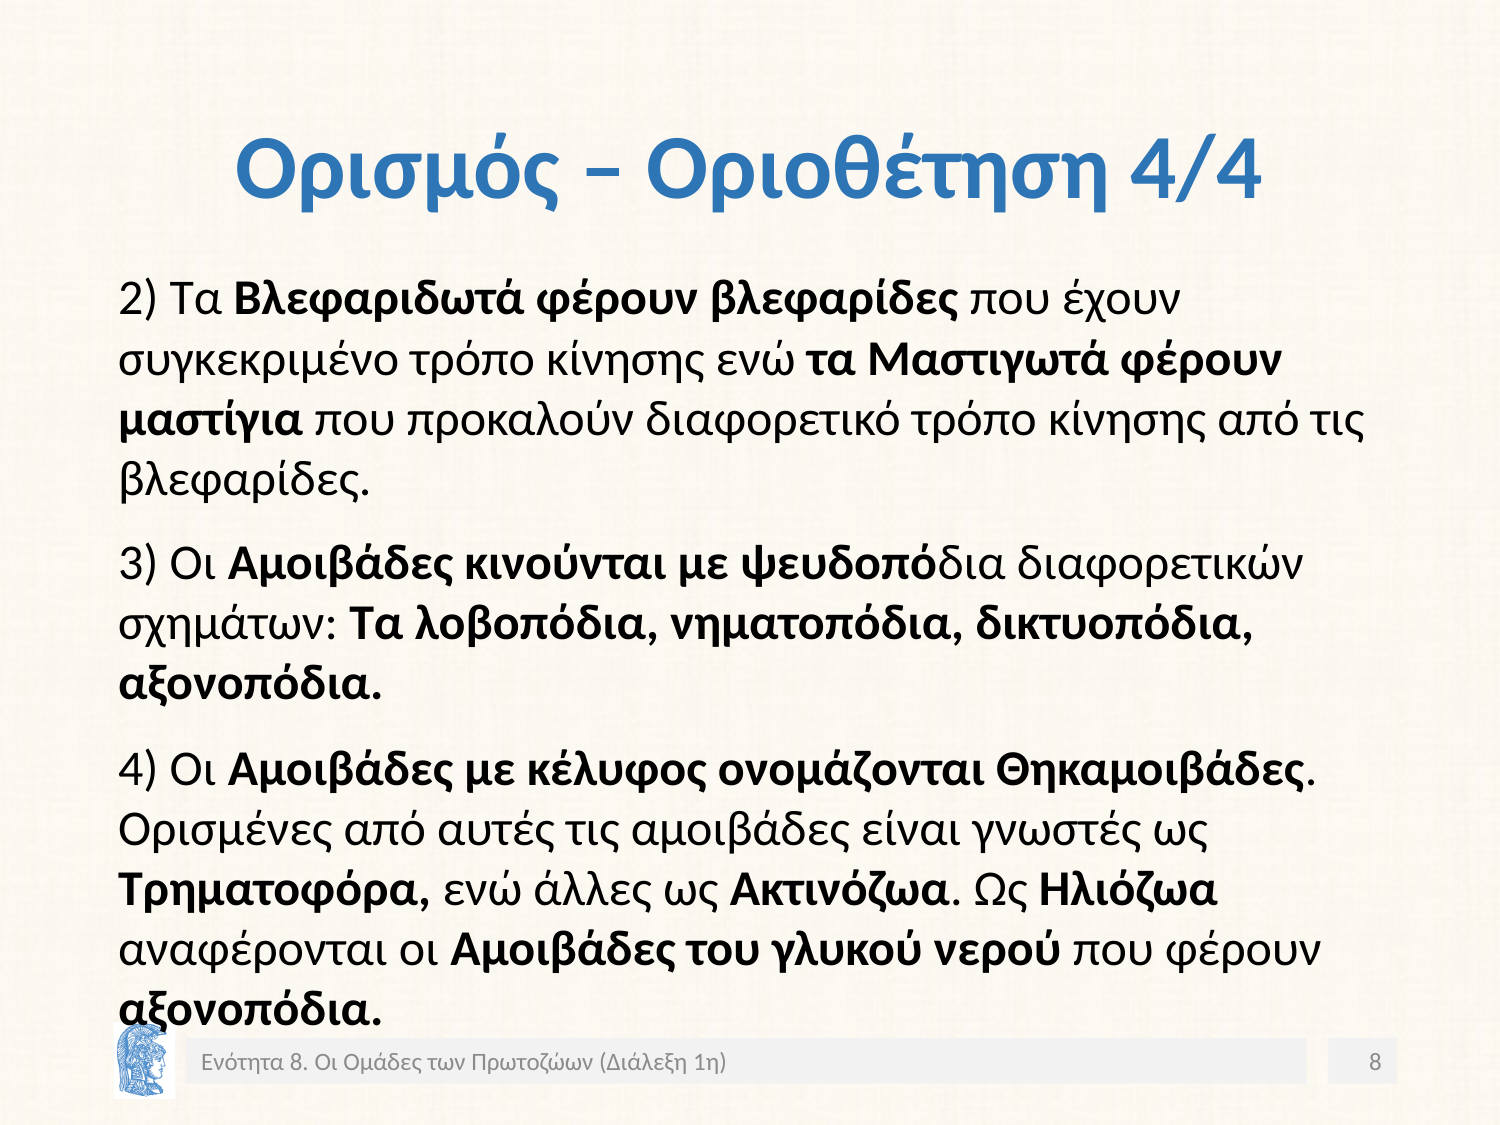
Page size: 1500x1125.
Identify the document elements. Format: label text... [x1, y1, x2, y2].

list 2) Τα Βλεφαριδωτά φέρουν βλεφαρίδες που έχουν συγκεκριμένο τρόπο κίνησης ενώ τα Μαστιγωτά φέρουν μαστίγια που προκαλούν διαφορετικό τρόπο κίνησης από τις βλεφαρίδες. 3) Οι Αμοιβάδες κινούνται με ψευδοπόδια διαφορετικών σχημάτων: Τα λοβοπόδια, νηματοπόδια, δικτυοπόδια, αξονοπόδια. 4) Οι Αμοιβάδες με κέλυφος ονομάζονται Θηκαμοιβάδες. Ορισμένες από αυτές τις αμοιβάδες είναι γνωστές ως Τρηματοφόρα, ενώ άλλες ως Ακτινόζωα. Ως Ηλιόζωα αναφέρονται οι Αμοιβάδες του γλυκού νερού που φέρουν αξονοπόδια. [103, 257, 1450, 972]
slide_number 8 [1328, 1037, 1397, 1084]
picture [0, 0, 1500, 1125]
title Ορισμός – Οριοθέτηση 4/4 [103, 59, 1397, 257]
footer Ενότητα 8. Οι Ομάδες των Πρωτοζώων (Διάλεξη 1η) [185, 1037, 1307, 1084]
